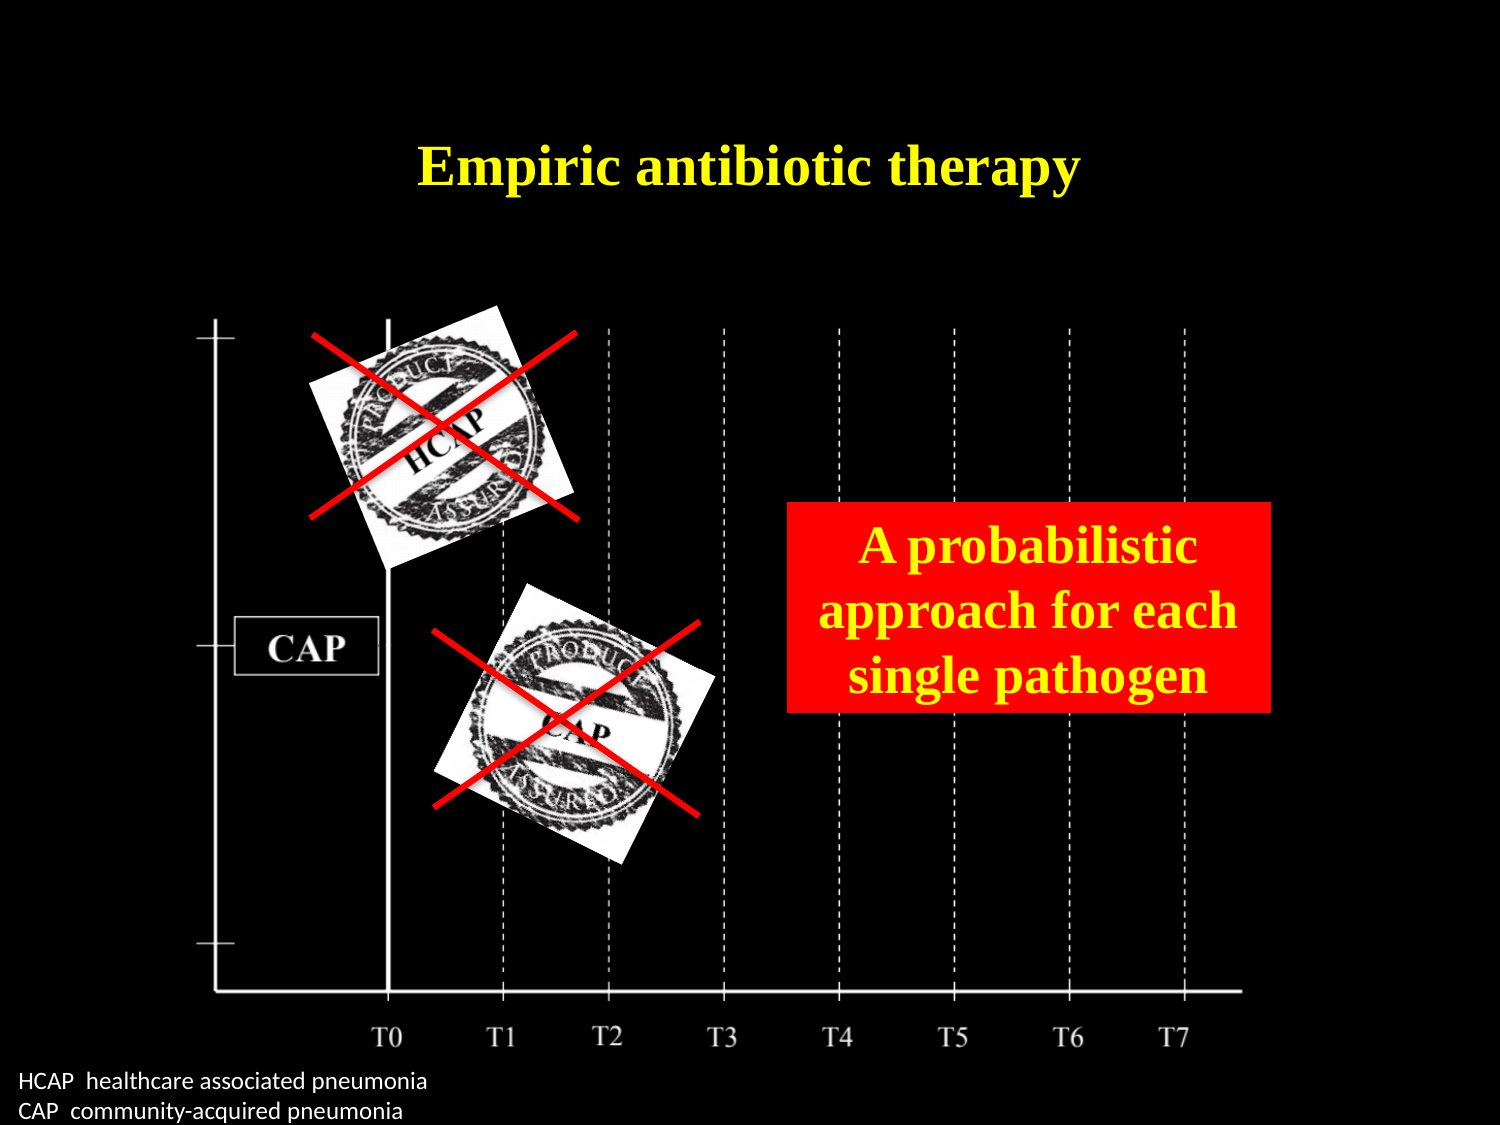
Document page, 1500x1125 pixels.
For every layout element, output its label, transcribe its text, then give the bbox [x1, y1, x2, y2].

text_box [433, 621, 701, 808]
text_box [309, 331, 577, 519]
picture [195, 316, 1271, 1057]
text_box HCAP healthcare associated pneumonia CAP community-acquired pneumonia [3, 1056, 502, 1125]
text_box Empiric antibiotic therapy [0, 119, 1500, 205]
